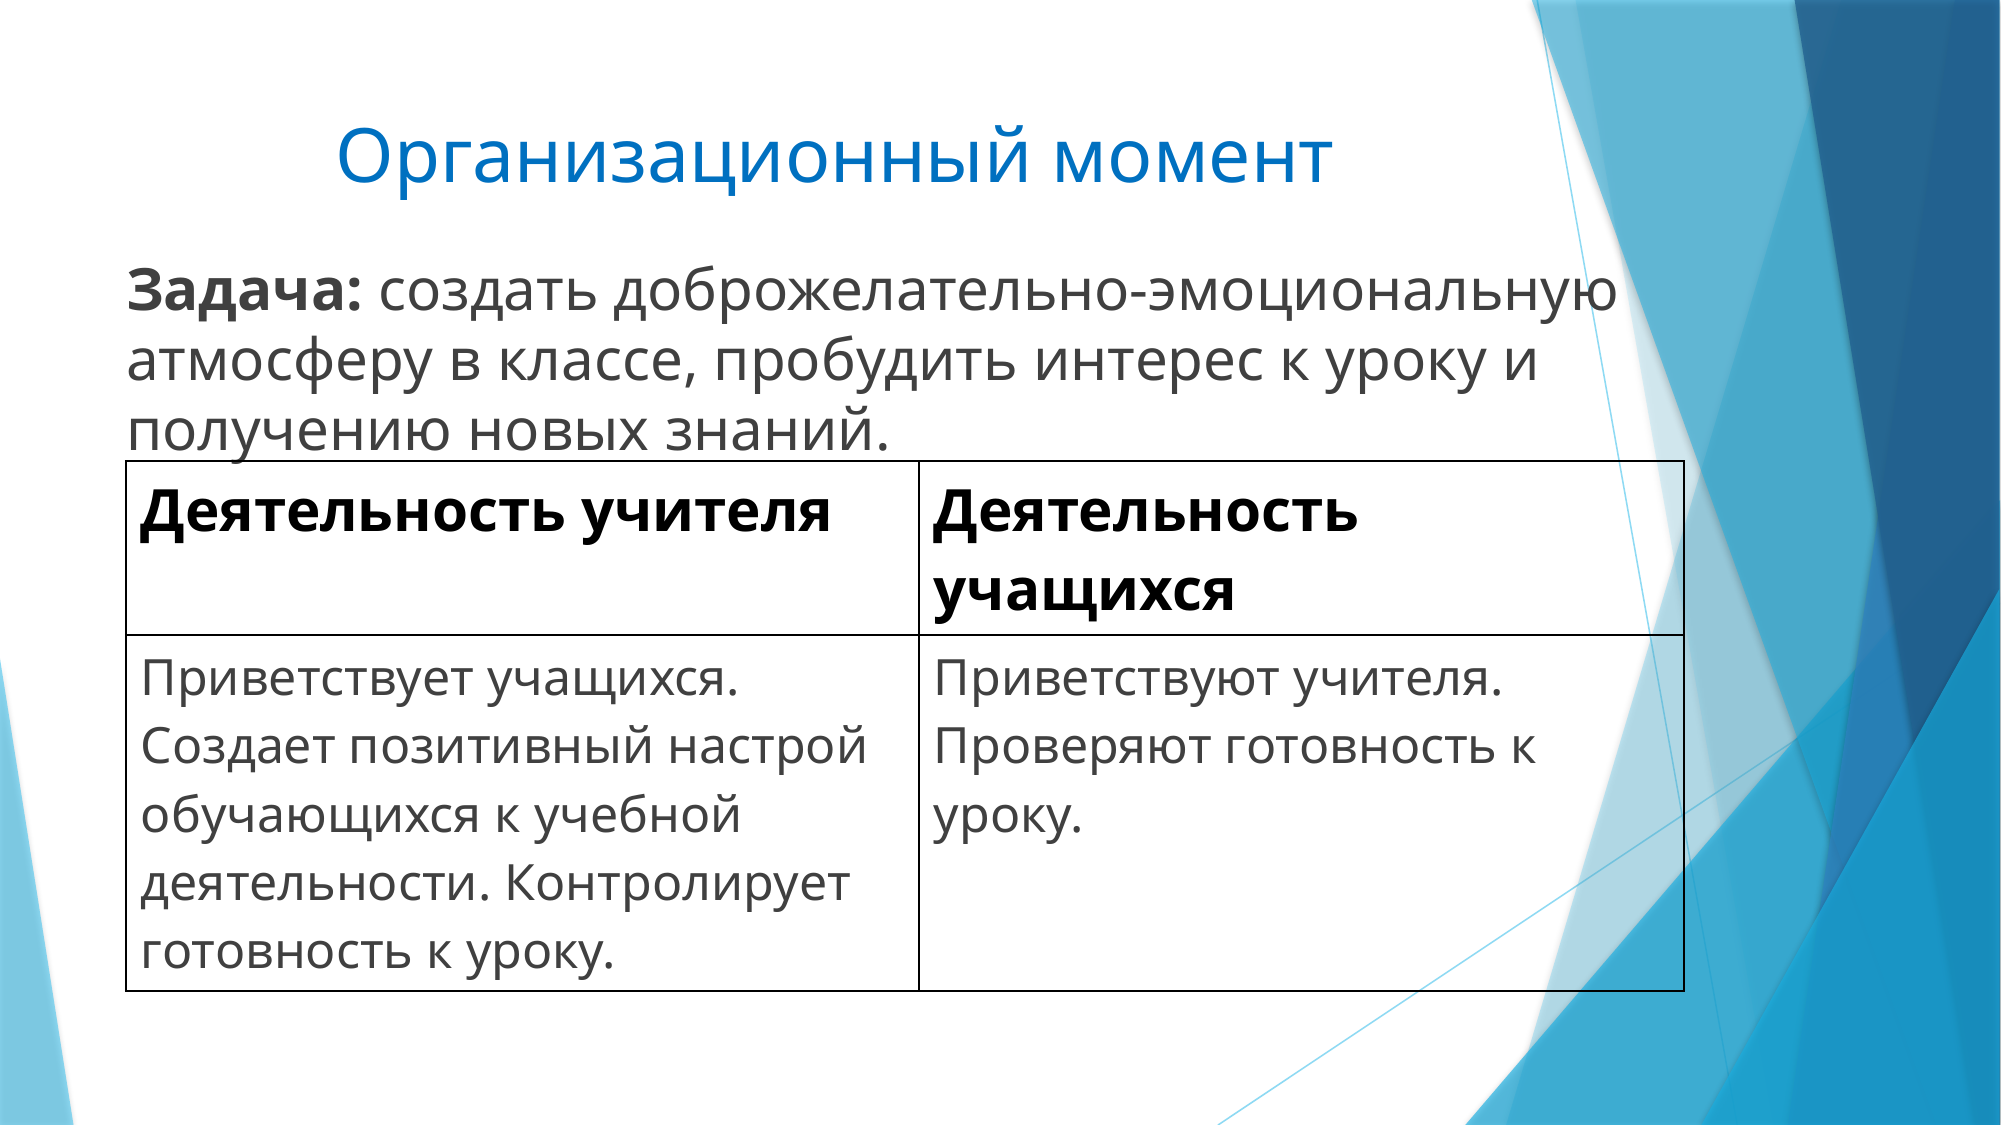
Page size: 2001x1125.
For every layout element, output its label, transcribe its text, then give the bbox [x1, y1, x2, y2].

table_cell Приветствуют учителя. Проверяют готовность к уроку. [920, 636, 1683, 990]
table_cell Приветствует учащихся. Создает позитивный настрой обучающихся к учебной деятельности. Контролирует готовность к уроку. [127, 636, 918, 990]
table_header Деятельность учителя [127, 462, 918, 634]
table_header Деятельность учащихся [920, 462, 1683, 634]
title Организационный момент [111, 99, 1522, 244]
list Задача: создать доброжелательно-эмоциональную атмосферу в классе, пробудить интерес к уроку и получению новых знаний. [111, 244, 1670, 991]
